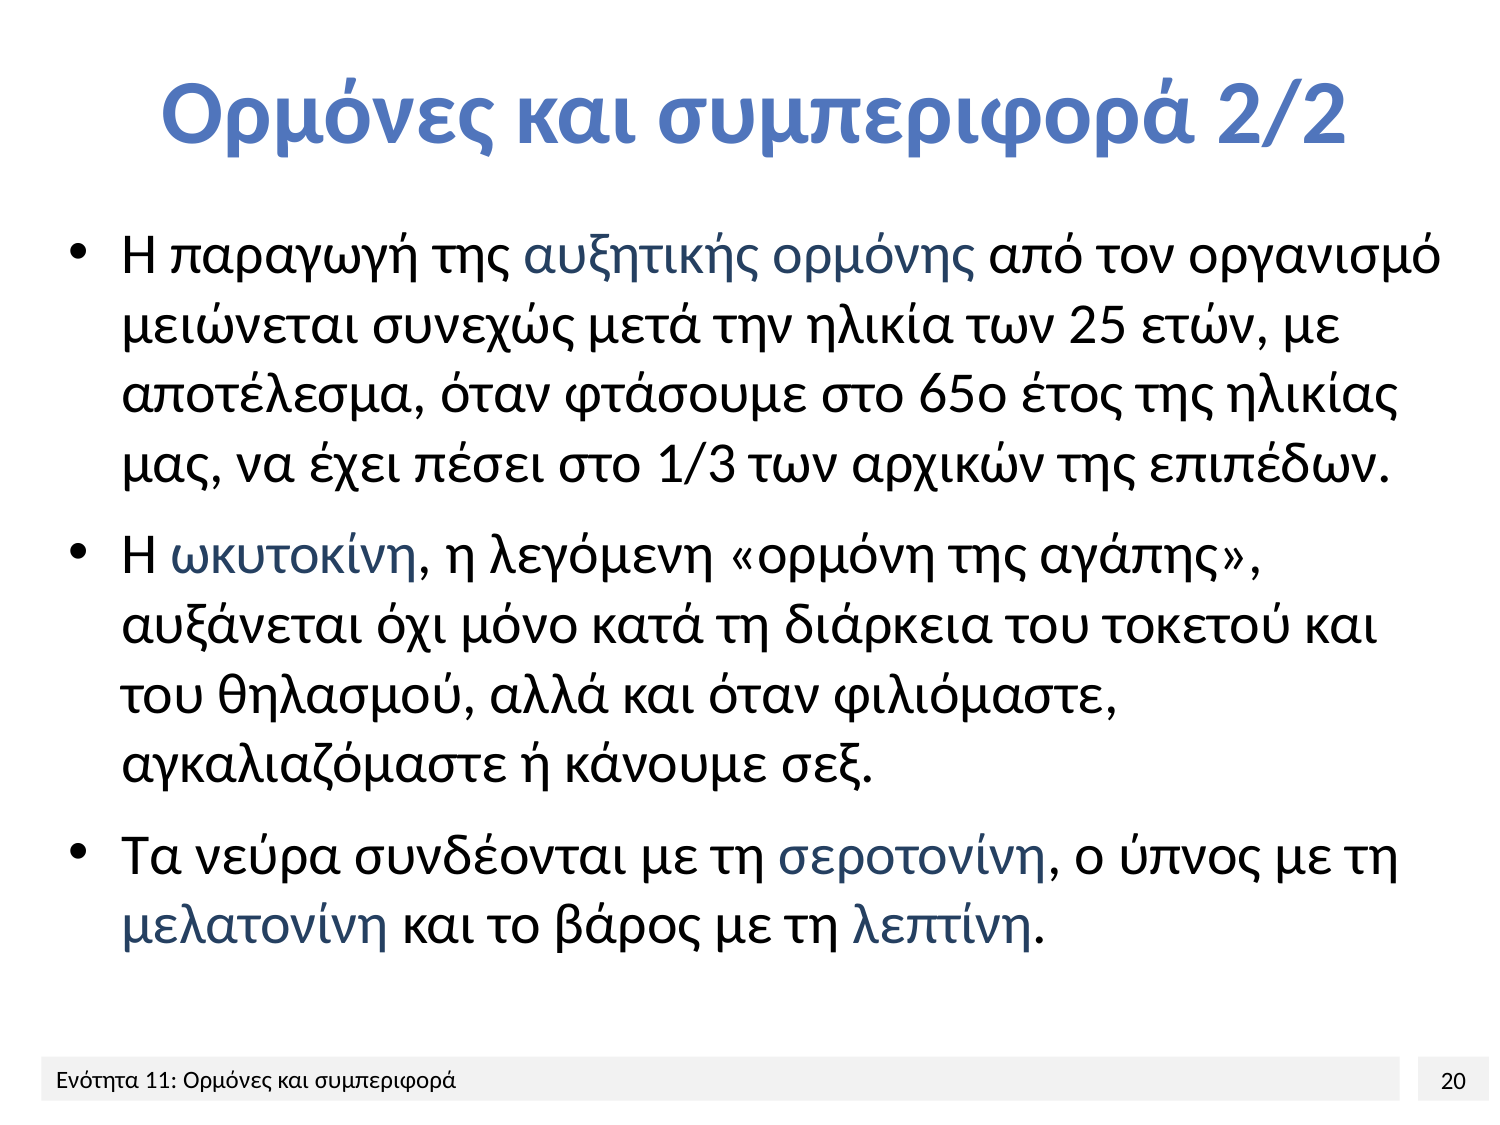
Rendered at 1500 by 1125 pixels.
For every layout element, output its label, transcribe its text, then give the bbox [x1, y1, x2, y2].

title Ορμόνες και συμπεριφορά 2/2 [80, 30, 1431, 183]
list Η παραγωγή της αυξητικής ορμόνης από τον οργανισμό μειώνεται συνεχώς μετά την ηλικία των 25 ετών, με αποτέλεσμα, όταν φτάσουμε στο 65ο έτος της ηλικίας μας, να έχει πέσει στο 1/3 των αρχικών της επιπέδων. Η ωκυτοκίνη, η λεγόμενη «ορμόνη της αγάπης», αυξάνεται όχι μόνο κατά τη διάρκεια του τοκετού και του θηλασμού, αλλά και όταν φιλιόμαστε, αγκαλιαζόμαστε ή κάνουμε σεξ. Τα νεύρα συνδέονται με τη σεροτονίνη, ο ύπνος με τη μελατονίνη και το βάρος με τη λεπτίνη. [53, 208, 1459, 1024]
